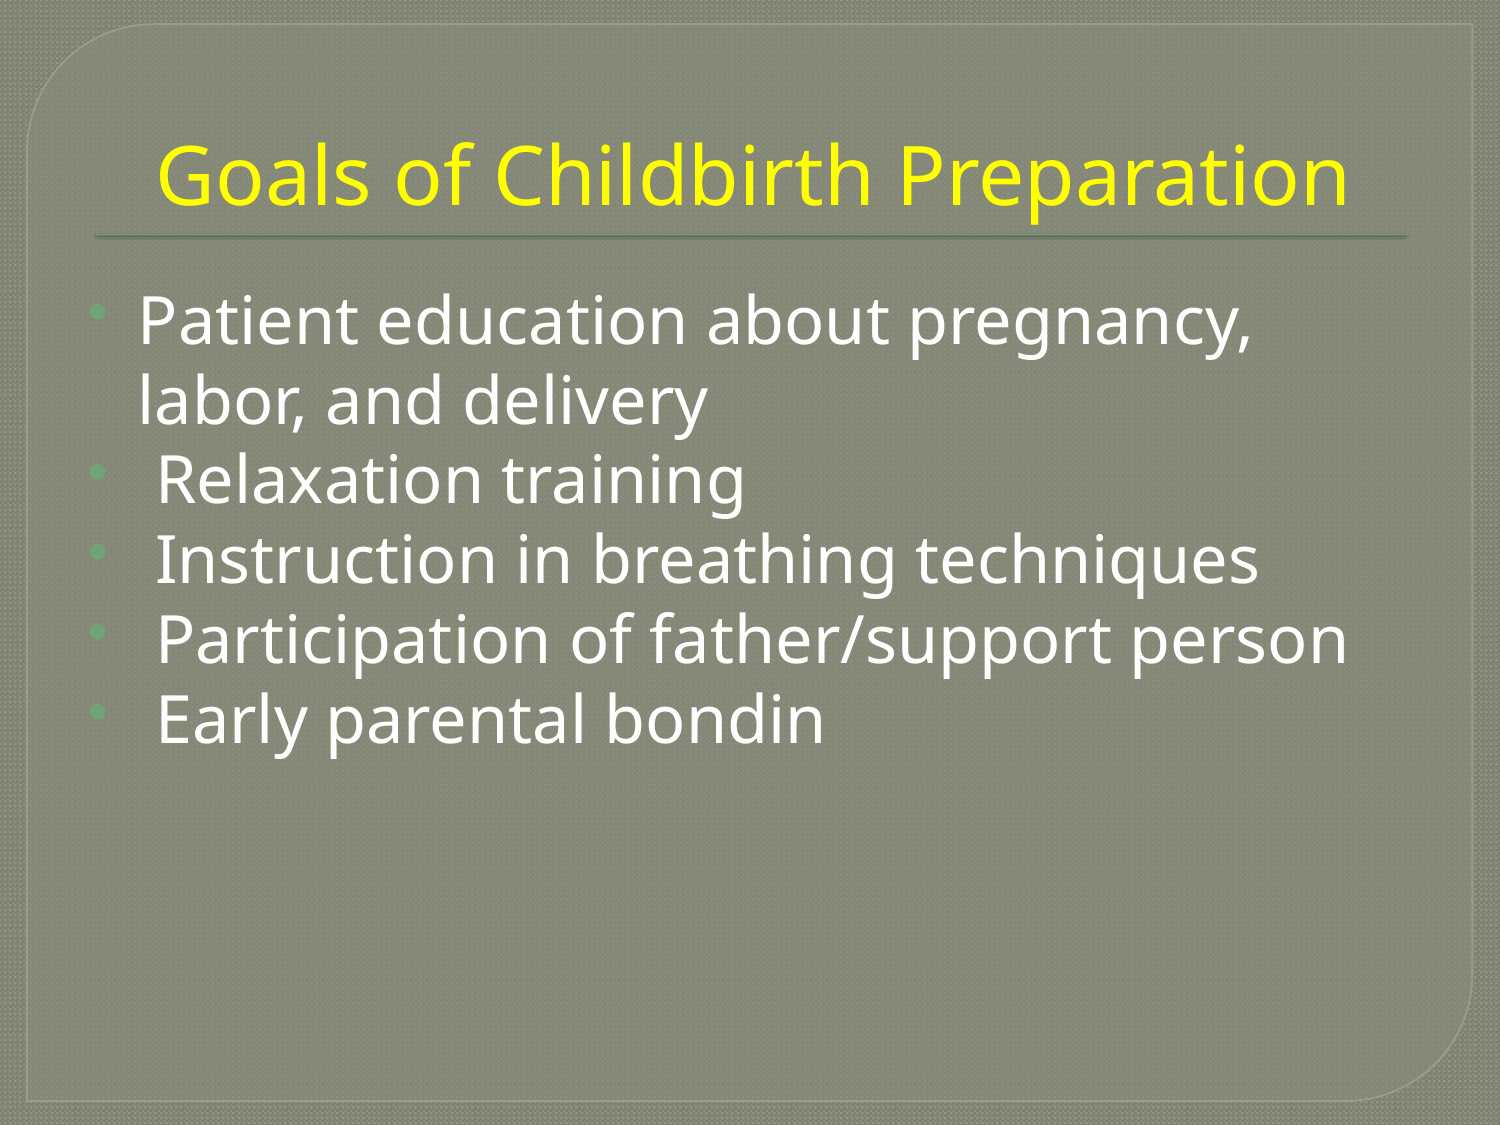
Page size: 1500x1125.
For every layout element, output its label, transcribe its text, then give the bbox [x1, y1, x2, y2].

title Goals of Childbirth Preparation [75, 41, 1425, 230]
list Patient education about pregnancy, labor, and delivery Relaxation training Instruction in breathing techniques Participation of father/support person Early parental bondin [75, 270, 1425, 1013]
